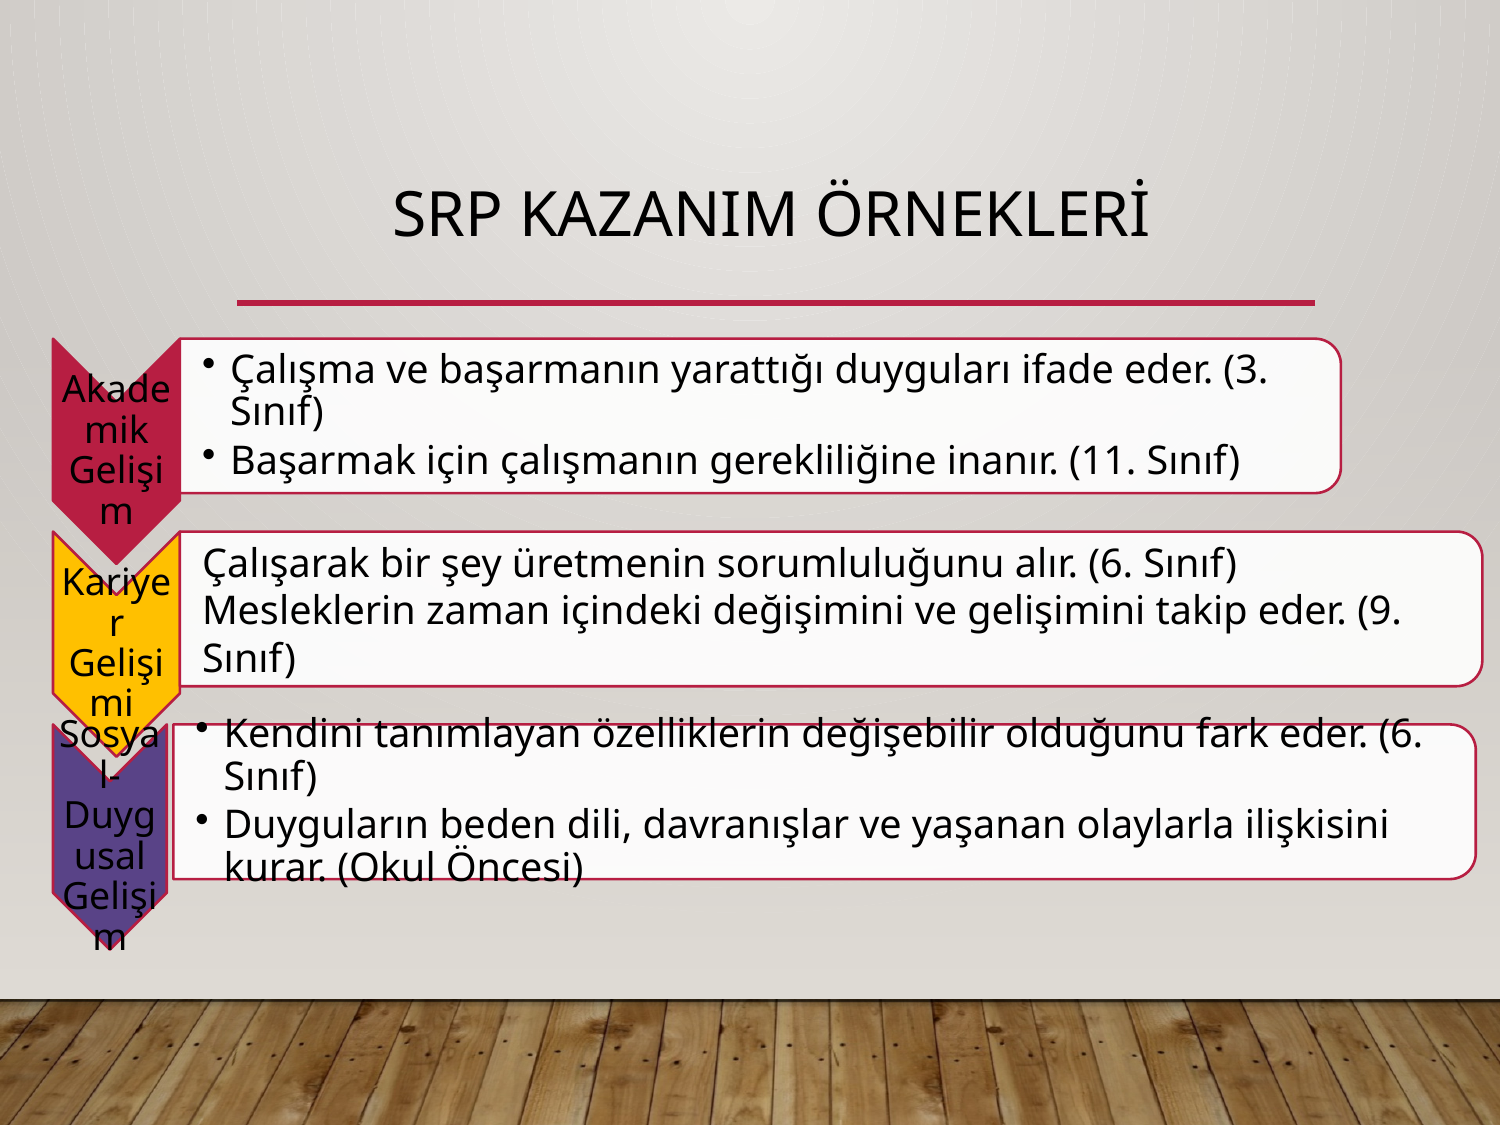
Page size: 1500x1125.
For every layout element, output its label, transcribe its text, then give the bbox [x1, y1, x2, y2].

picture [0, 999, 1500, 1125]
title SRP KAZANIM ÖRNEKLERİ [154, 174, 1407, 325]
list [52, 337, 1483, 951]
